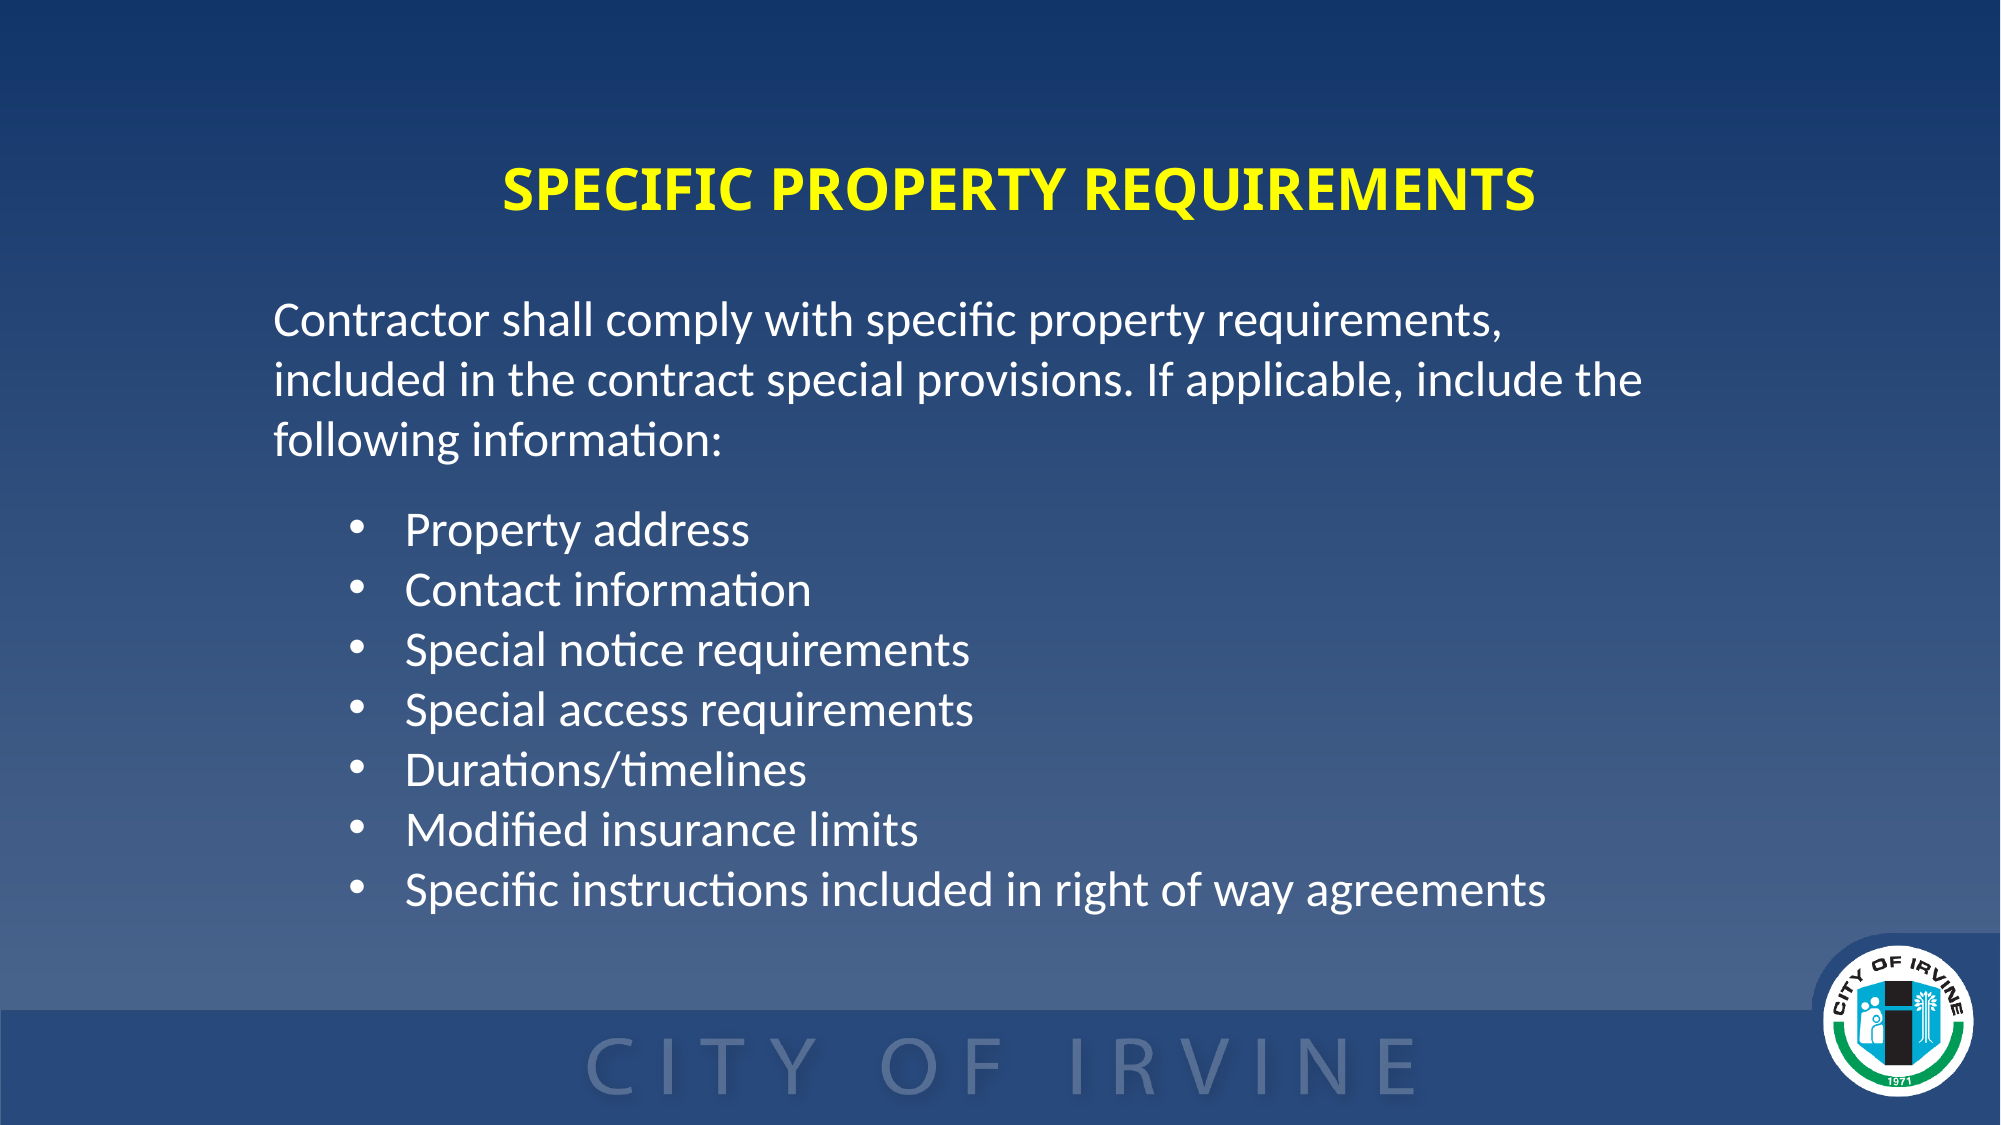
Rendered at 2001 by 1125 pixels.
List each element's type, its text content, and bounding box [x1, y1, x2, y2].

picture [0, 0, 2001, 1125]
text_box SPECIFIC PROPERTY REQUIREMENTS [232, 149, 1719, 222]
text_box Contractor shall comply with specific property requirements, included in the contract special provisions. If applicable, include the following information: Property address Contact information Special notice requirements Special access requirements Durations/timelines Modified insurance limits Specific instructions included in right of way agreements [258, 279, 1692, 924]
